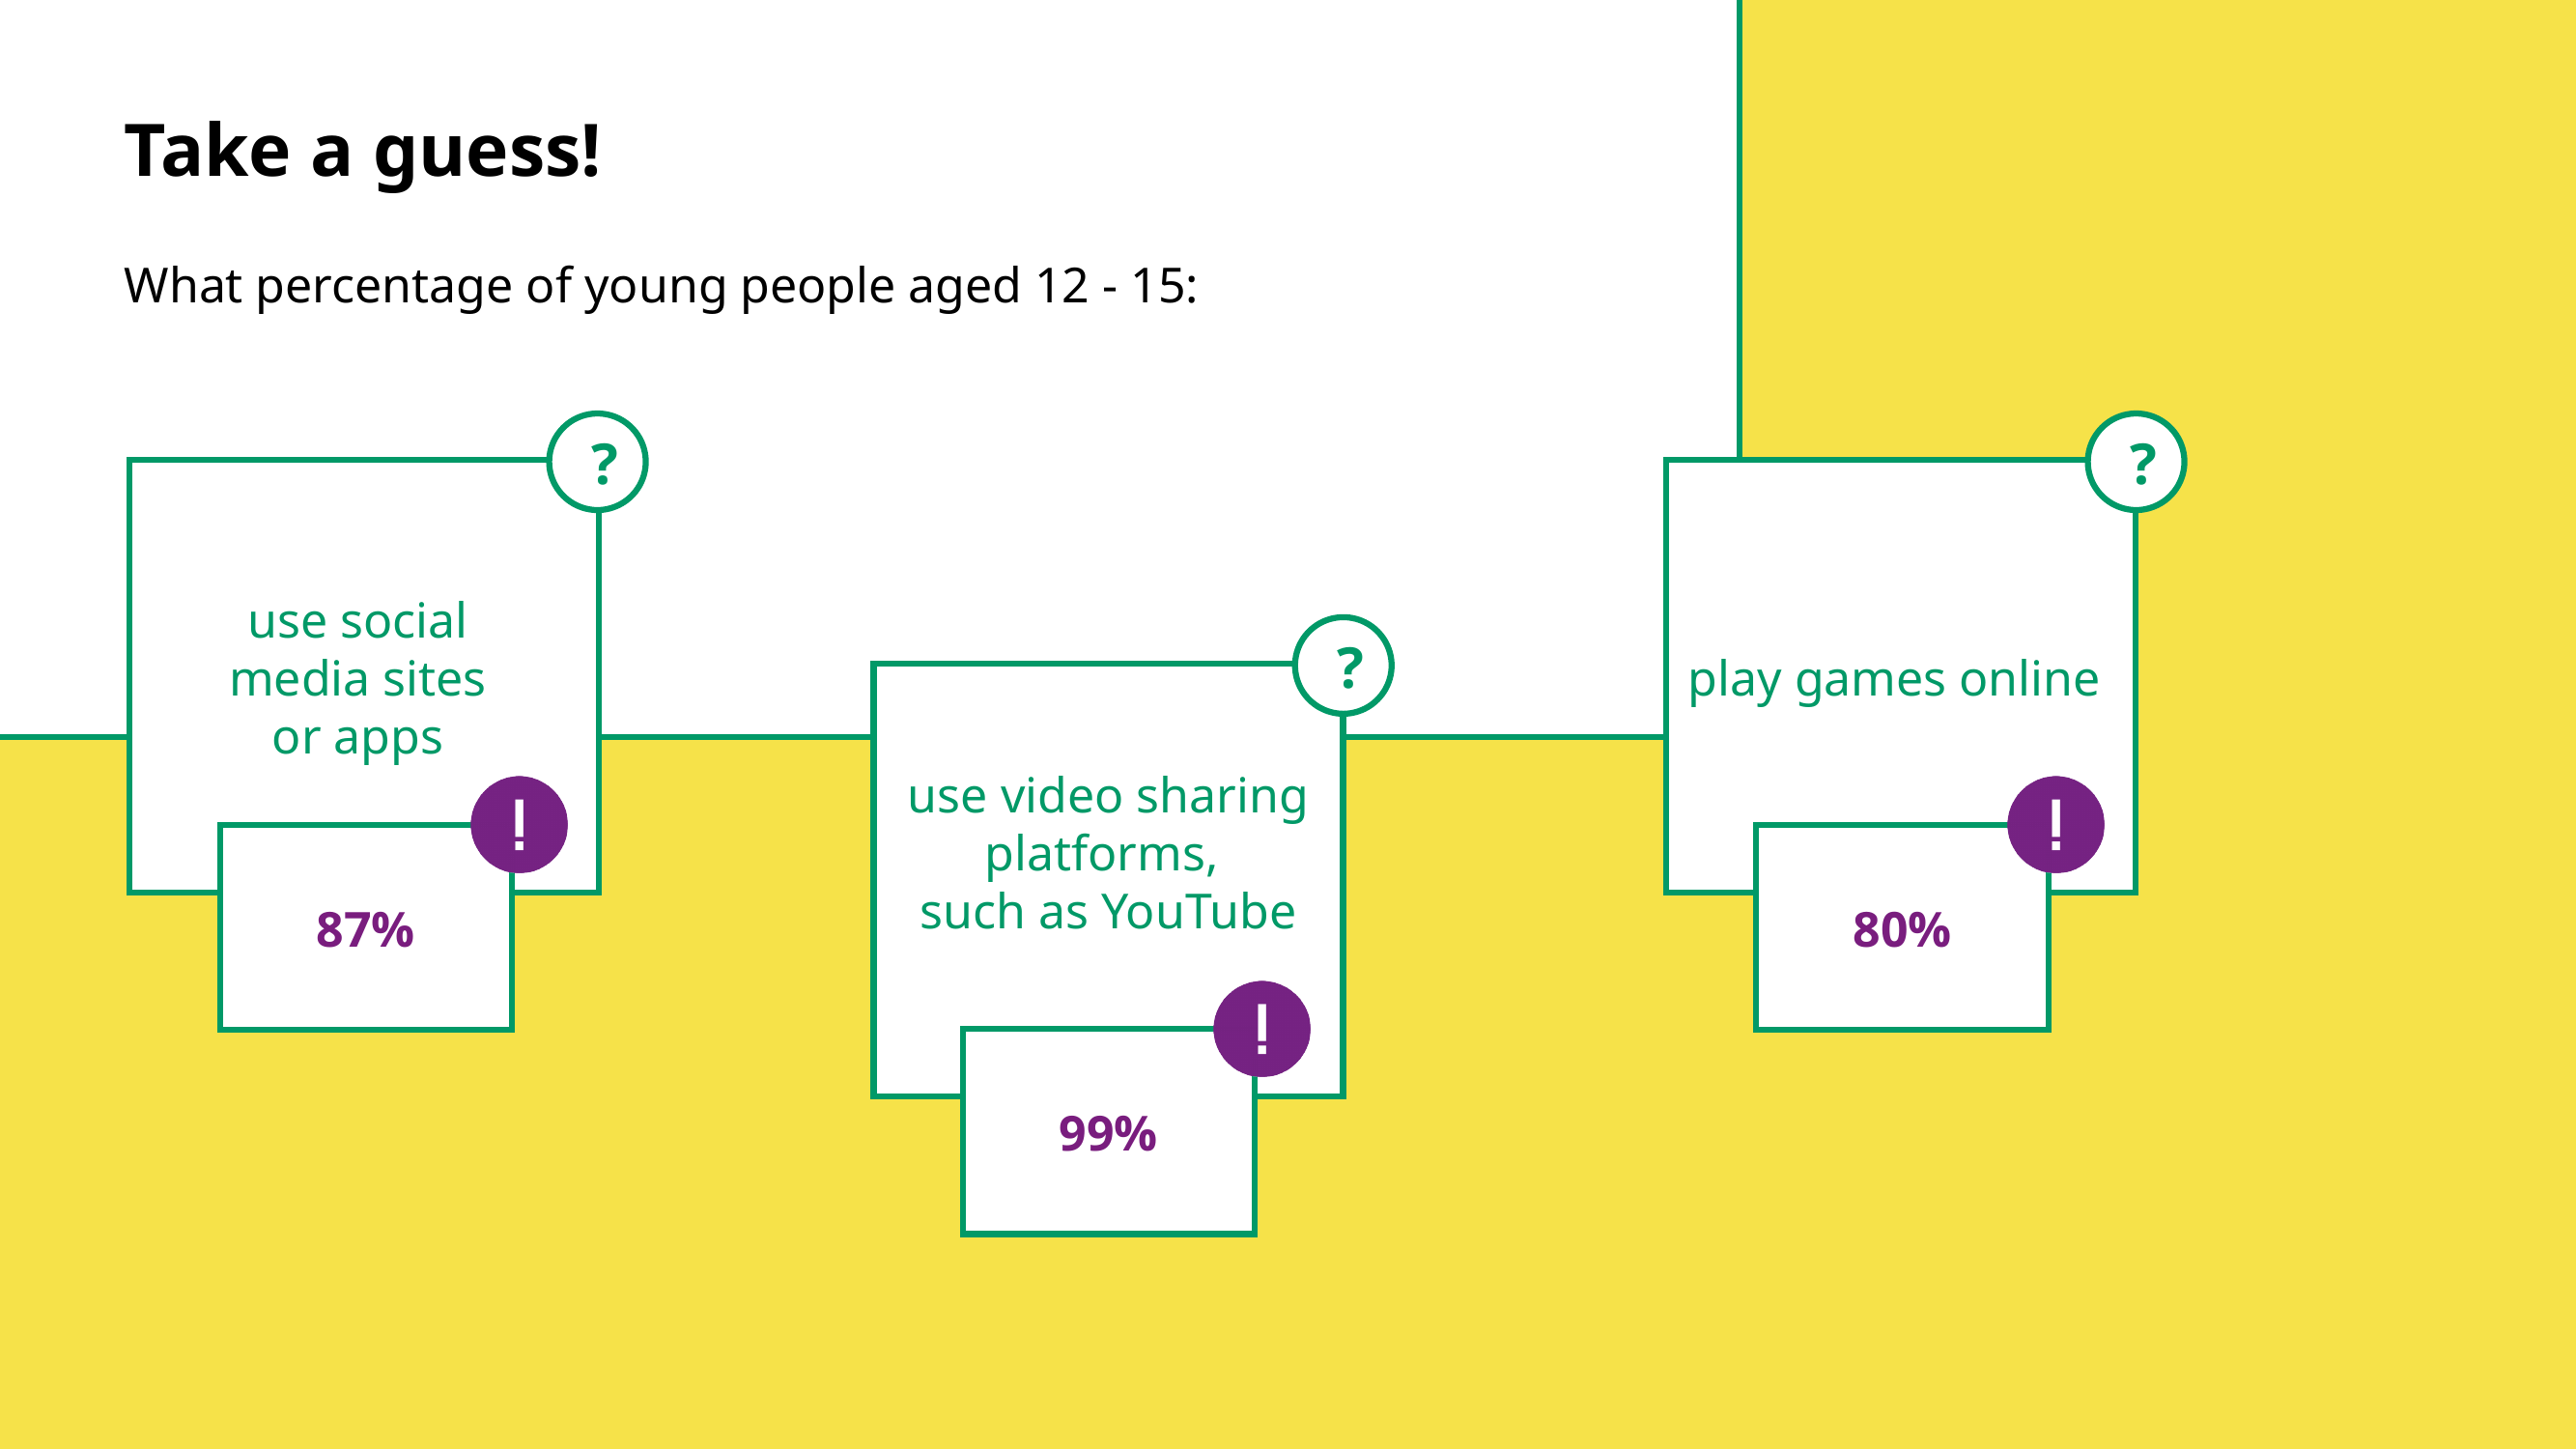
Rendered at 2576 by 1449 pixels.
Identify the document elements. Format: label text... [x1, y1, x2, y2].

text_box [0, 0, 1741, 738]
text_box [219, 776, 568, 1031]
text_box Take a guess! What percentage of young people aged 12 - 15: [109, 97, 1529, 617]
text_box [1665, 412, 2185, 894]
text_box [873, 616, 1392, 1097]
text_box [128, 412, 646, 894]
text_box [962, 980, 1311, 1235]
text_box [1756, 776, 2105, 1031]
